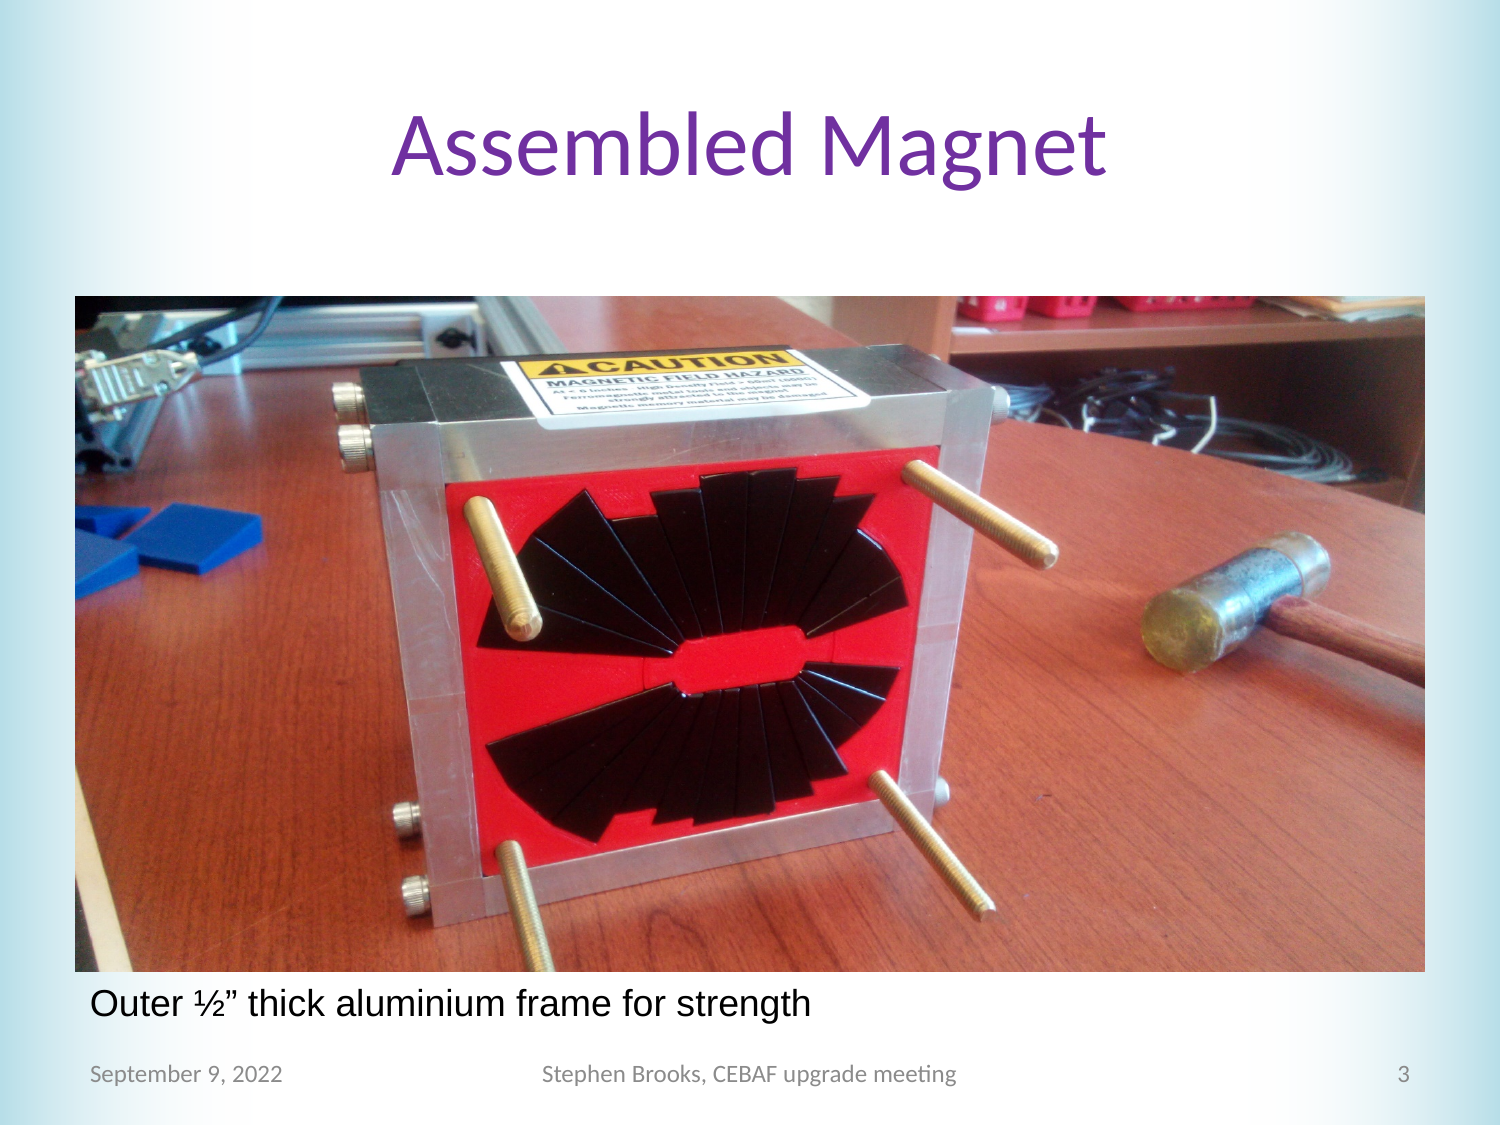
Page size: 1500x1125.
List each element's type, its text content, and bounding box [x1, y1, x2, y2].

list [74, 295, 1426, 972]
slide_number 3 [1074, 1042, 1425, 1103]
text_box Outer ½” thick aluminium frame for strength [75, 978, 1282, 1031]
title Assembled Magnet [75, 45, 1425, 233]
footer Stephen Brooks, CEBAF upgrade meeting [512, 1042, 988, 1103]
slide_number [75, 1042, 425, 1103]
